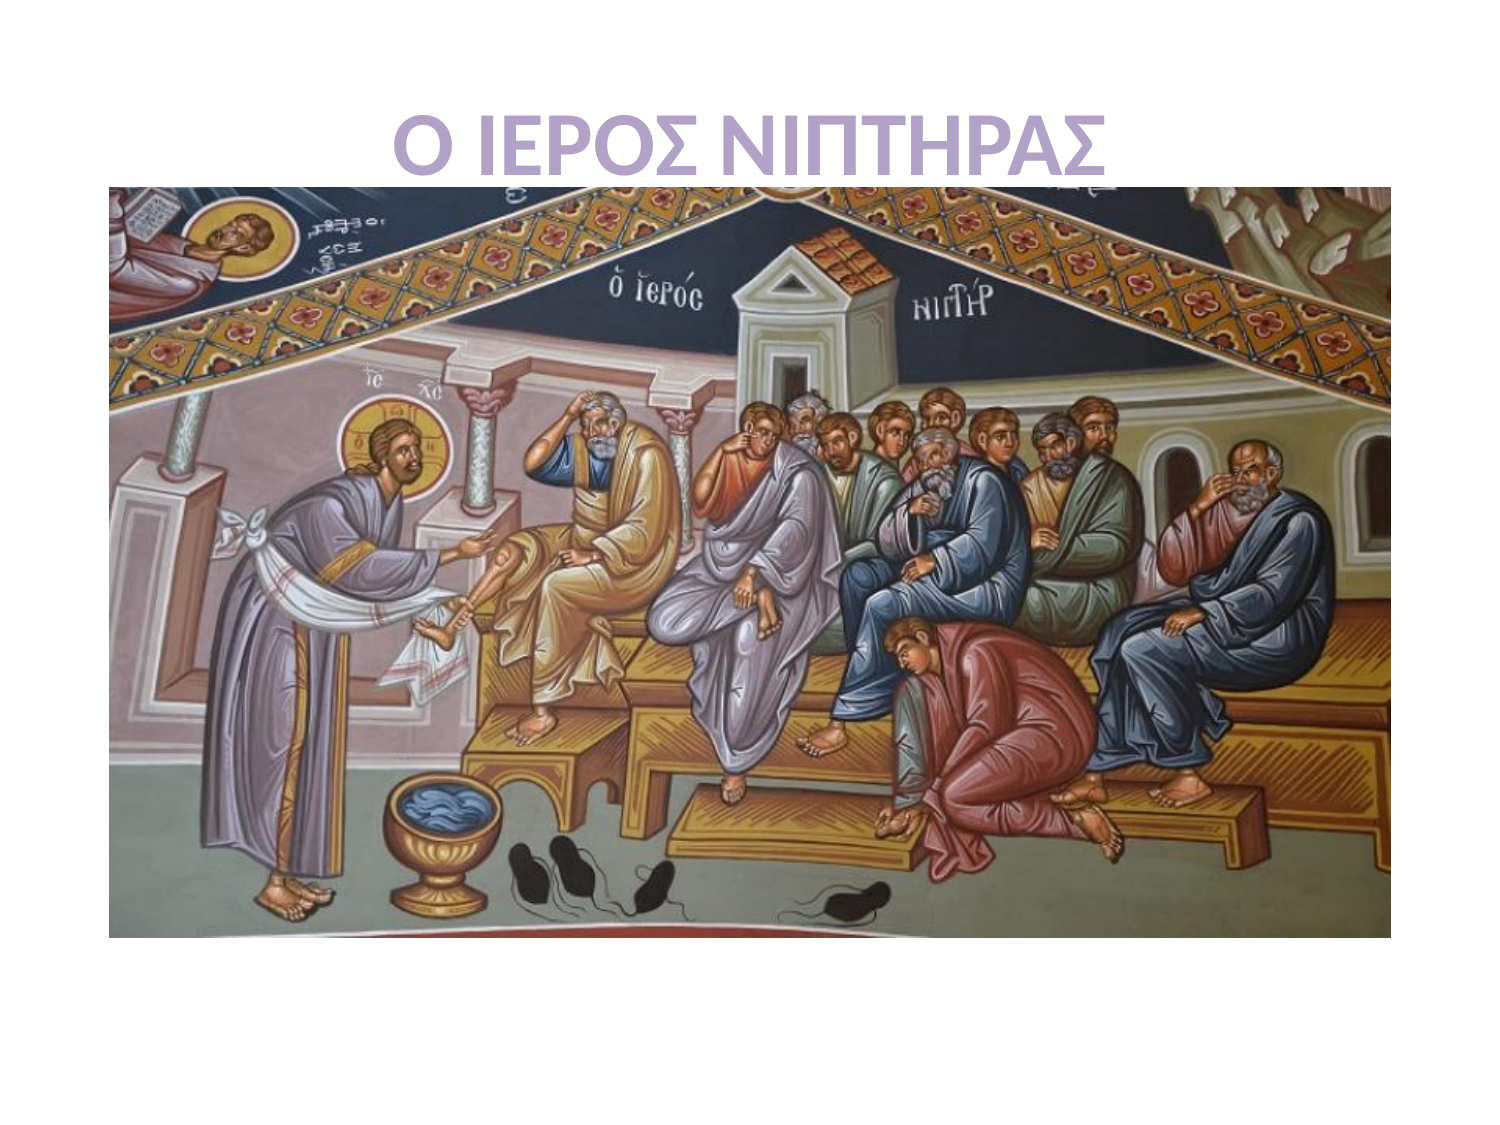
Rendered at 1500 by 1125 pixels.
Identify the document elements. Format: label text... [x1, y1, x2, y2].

title Ο ΙΕΡΟΣ ΝΙΠΤΗΡΑΣ [75, 45, 1425, 233]
picture [109, 187, 1391, 938]
